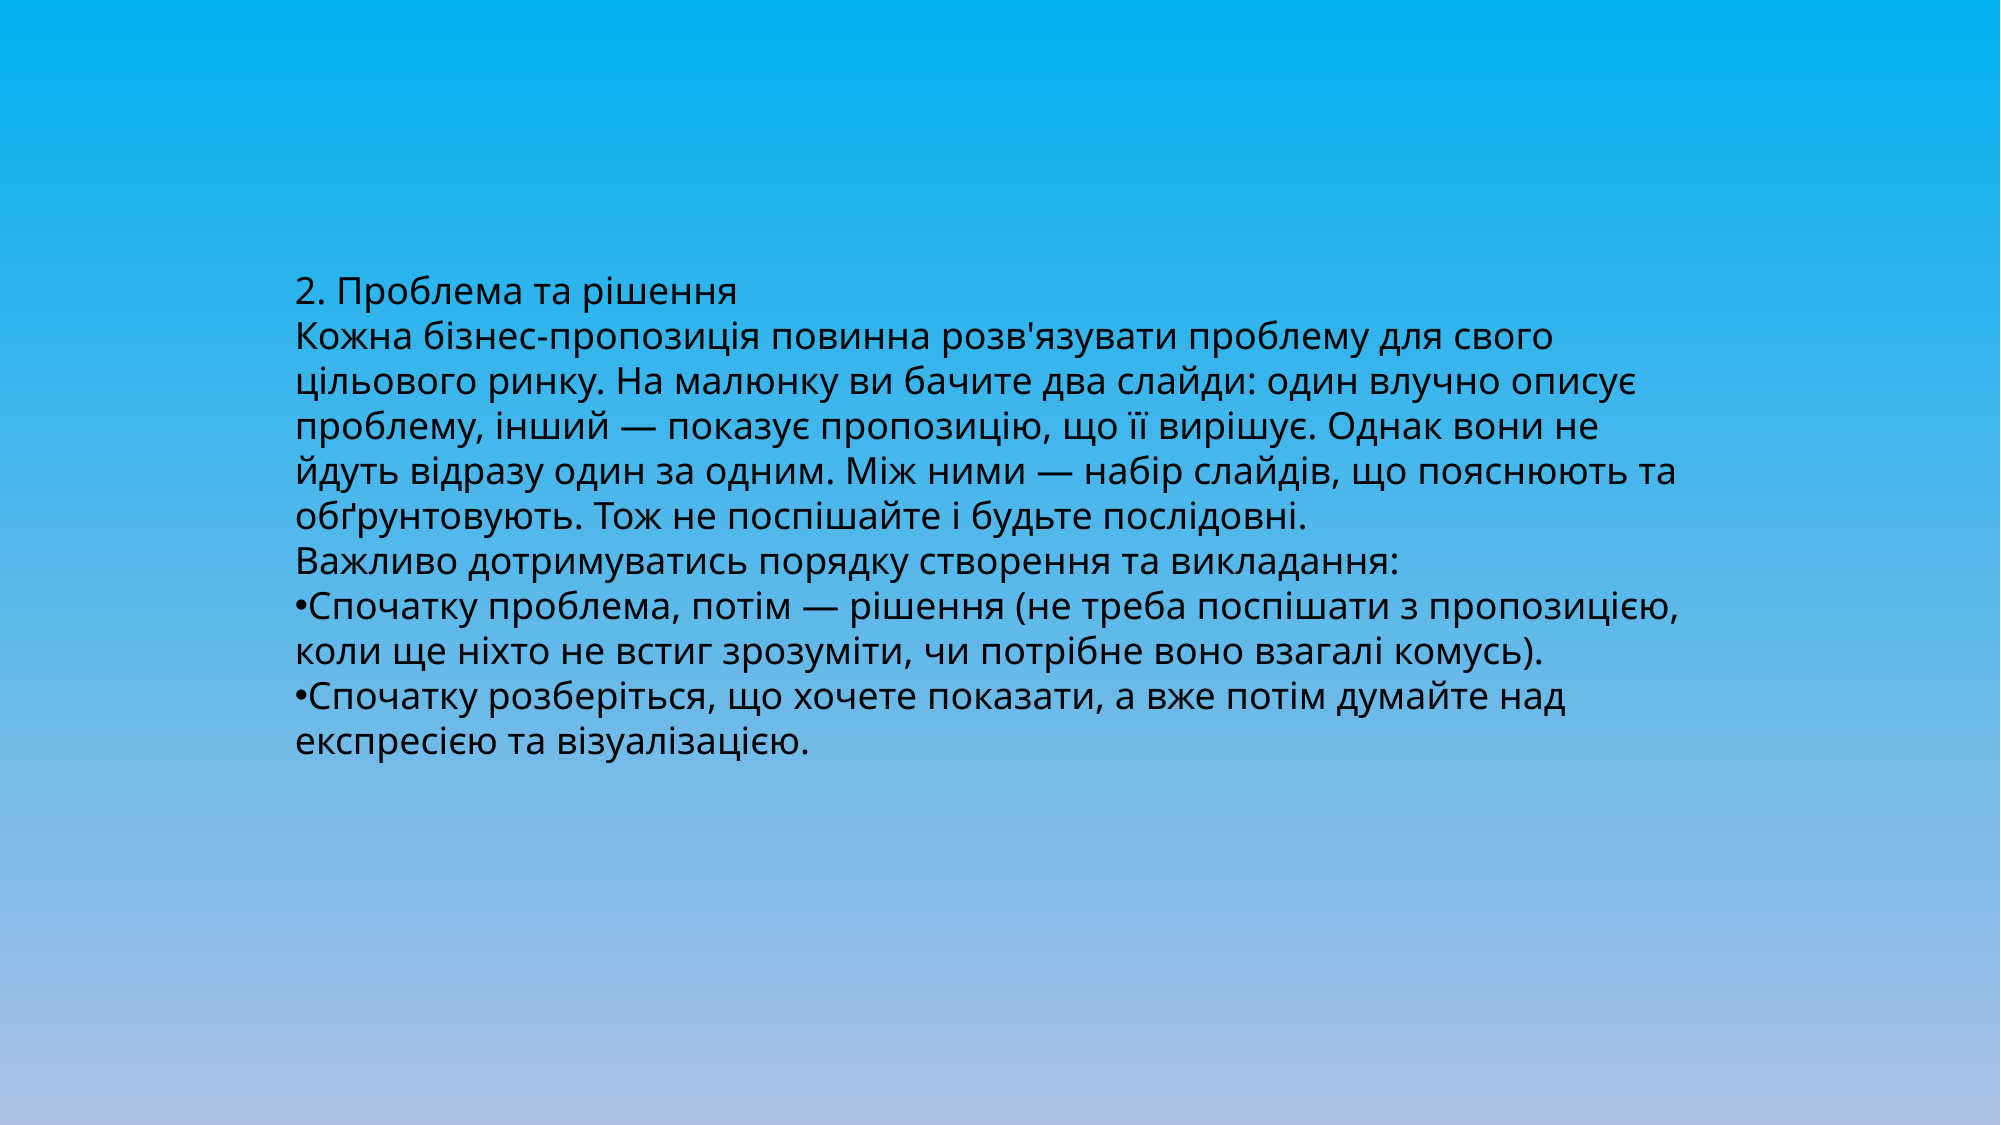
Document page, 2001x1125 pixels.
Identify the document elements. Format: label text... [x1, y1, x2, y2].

text_box 2. Проблема та рішення Кожна бізнес-пропозиція повинна розв'язувати проблему для свого цільового ринку. На малюнку ви бачите два слайди: один влучно описує проблему, інший — показує пропозицію, що її вирішує. Однак вони не йдуть відразу один за одним. Між ними — набір слайдів, що пояснюють та обґрунтовують. Тож не поспішайте і будьте послідовні. Важливо дотримуватись порядку створення та викладання: Спочатку проблема, потім — рішення (не треба поспішати з пропозицією, коли ще ніхто не встиг зрозуміти, чи потрібне воно взагалі комусь). Спочатку розберіться, що хочете показати, а вже потім думайте над експресією та візуалізацією. [279, 259, 1725, 770]
